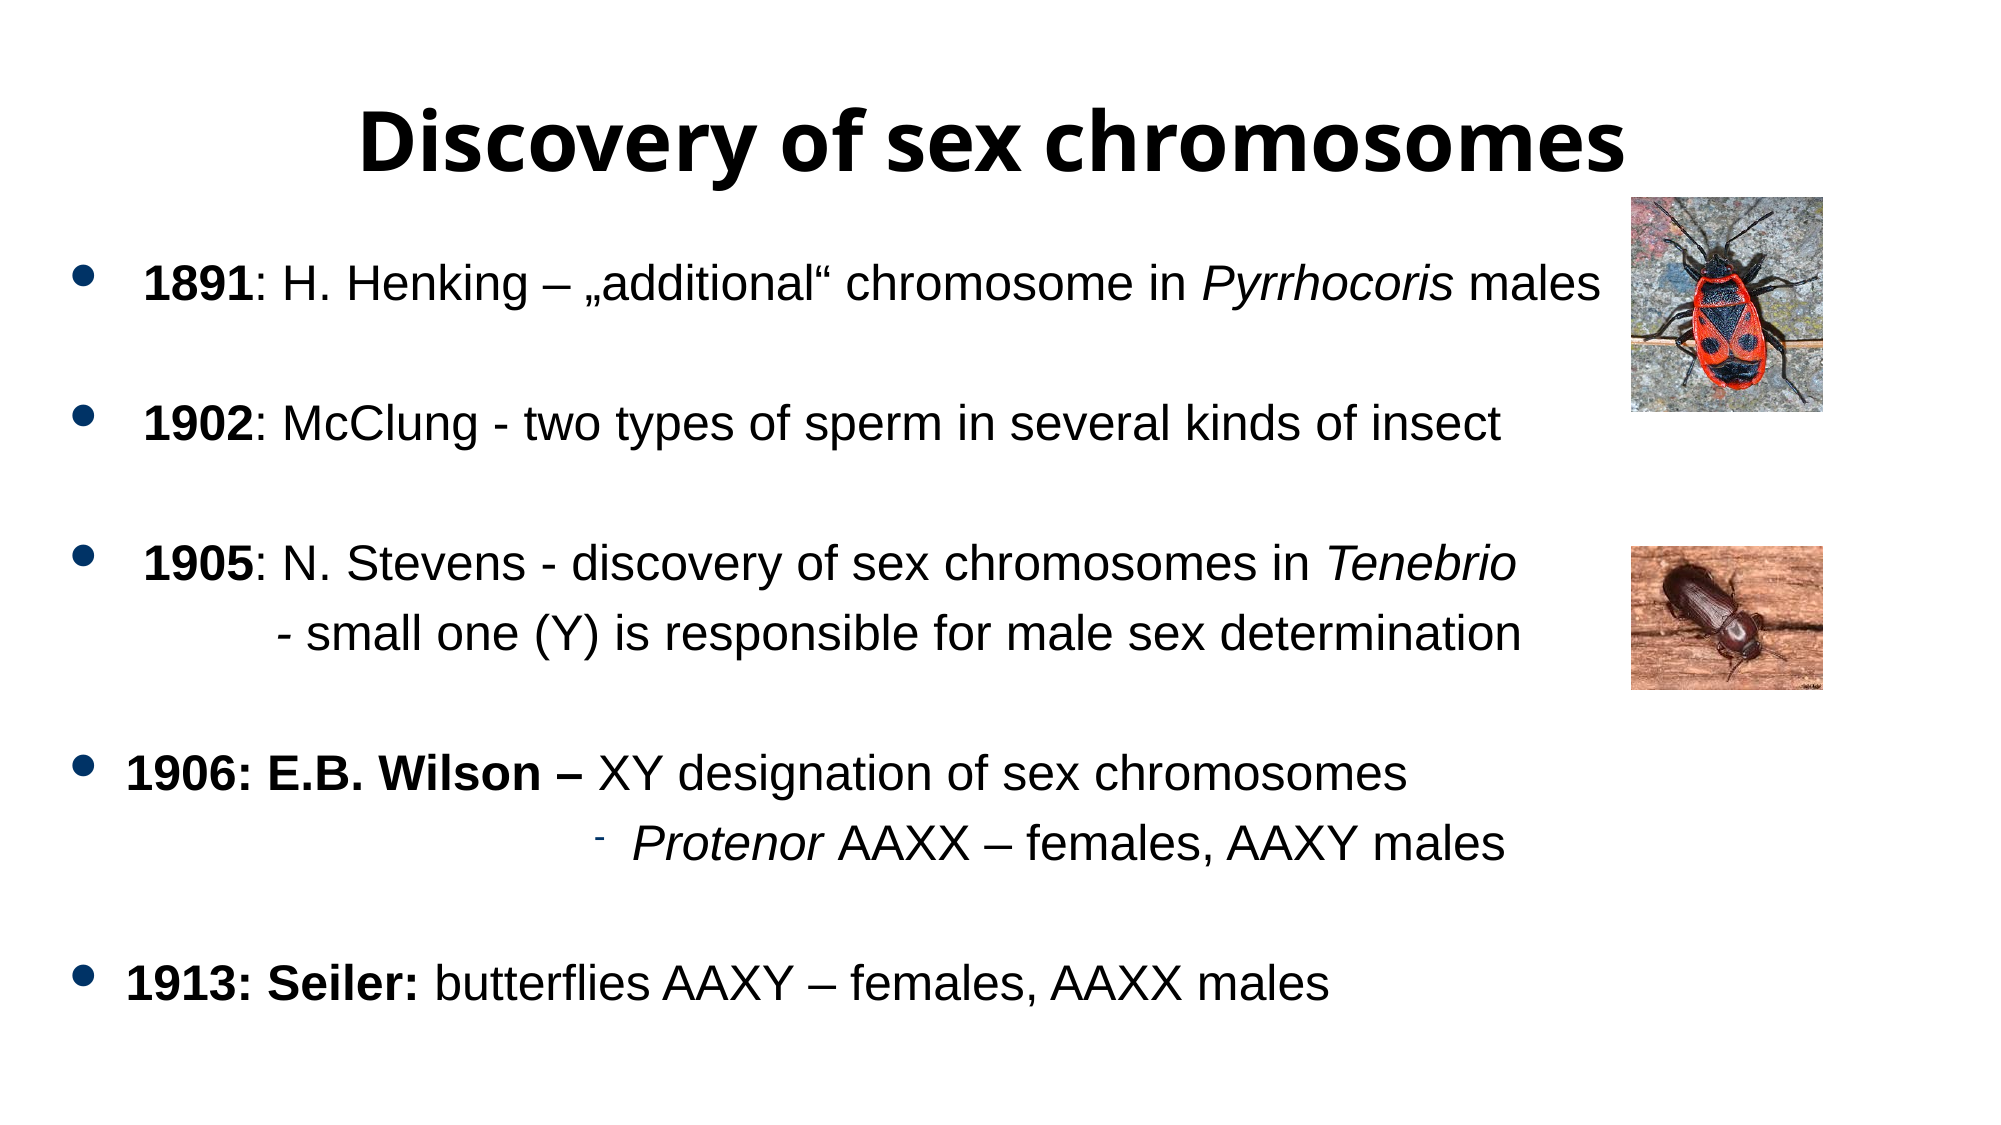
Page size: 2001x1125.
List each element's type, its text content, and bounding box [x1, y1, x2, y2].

list 1891: H. Henking – „additional“ chromosome in Pyrrhocoris males 1902: McClung - two types of sperm in several kinds of insect 1905: N. Stevens - discovery of sex chromosomes in Tenebrio - small one (Y) is responsible for male sex determination 1906: E.B. Wilson – XY designation of sex chromosomes Protenor AAXX – females, AAXY males 1913: Seiler: butterflies AAXY – females, AAXX males [54, 243, 1665, 1051]
picture [1631, 196, 1823, 412]
picture [1631, 545, 1823, 690]
title Discovery of sex chromosomes [125, 62, 1859, 198]
